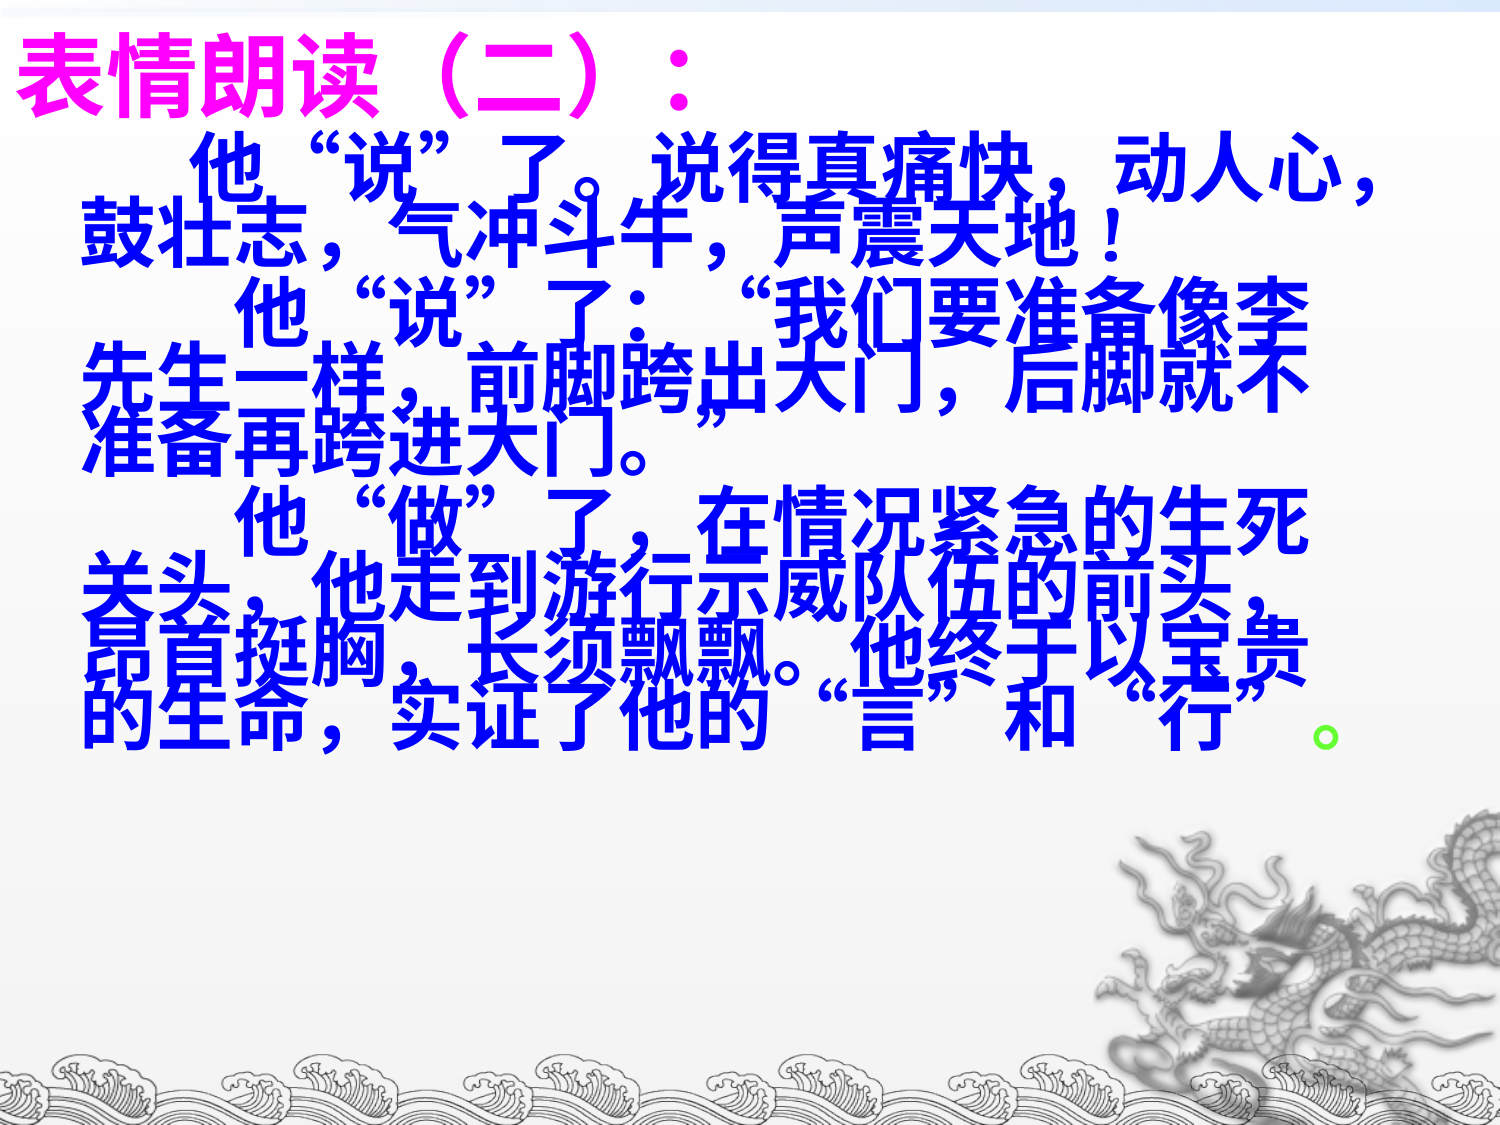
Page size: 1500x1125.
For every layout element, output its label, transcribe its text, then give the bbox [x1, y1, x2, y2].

list 他“说”了。说得真痛快，动人心，鼓壮志，气冲斗牛，声震天地! 他“说”了：“我们要准备像李先生一样，前脚跨出大门，后脚就不准备再跨进大门。” 他“做”了，在情况紧急的生死关头，他走到游行示威队伍的前头，昂首挺胸，长须飘飘。他终于以宝贵的生命，实证了他的“言”和“行”。 [64, 136, 1391, 813]
title 表情朗读（二）： [0, 0, 1276, 148]
